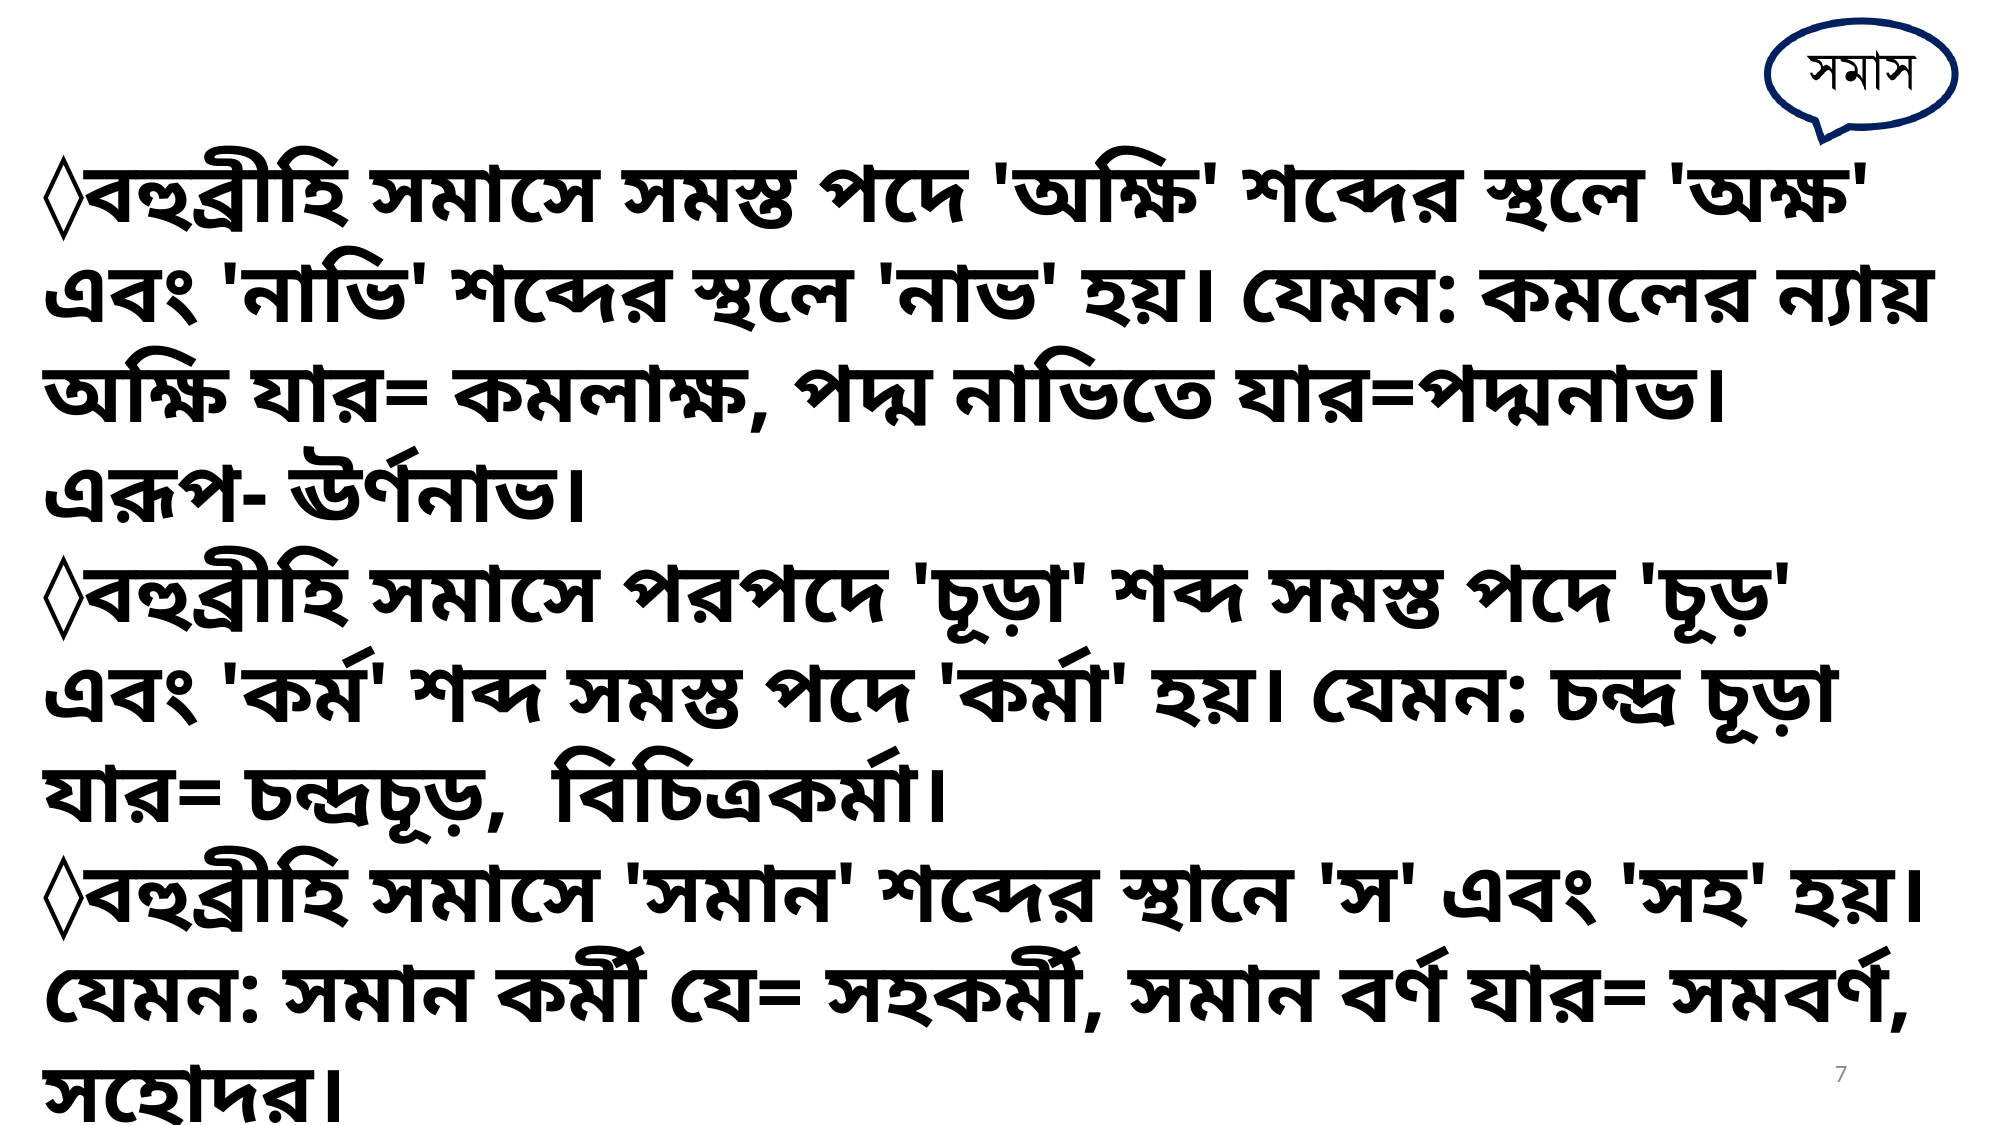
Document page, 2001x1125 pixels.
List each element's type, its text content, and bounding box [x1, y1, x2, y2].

picture [1763, 16, 1959, 149]
text_box ◊বহুব্রীহি সমাসে সমস্ত পদে 'অক্ষি' শব্দের স্থলে 'অক্ষ' এবং 'নাভি' শব্দের স্থলে 'নাভ' হয়। যেমন: কমলের ন্যায় অক্ষি যার= কমলাক্ষ, পদ্ম নাভিতে যার=পদ্মনাভ। এরূপ- ঊর্ণনাভ। ◊বহুব্রীহি সমাসে পরপদে 'চূড়া' শব্দ সমস্ত পদে 'চূড়' এবং 'কর্ম' শব্দ সমস্ত পদে 'কর্মা' হয়। যেমন: চন্দ্র চূড়া যার= চন্দ্রচূড়, বিচিত্রকর্মা। ◊বহুব্রীহি সমাসে 'সমান' শব্দের স্থানে 'স' এবং 'সহ' হয়। যেমন: সমান কর্মী যে= সহকর্মী, সমান বর্ণ যার= সমবর্ণ, সহোদর। [28, 131, 1982, 1125]
slide_number 7 [1412, 1042, 1863, 1103]
